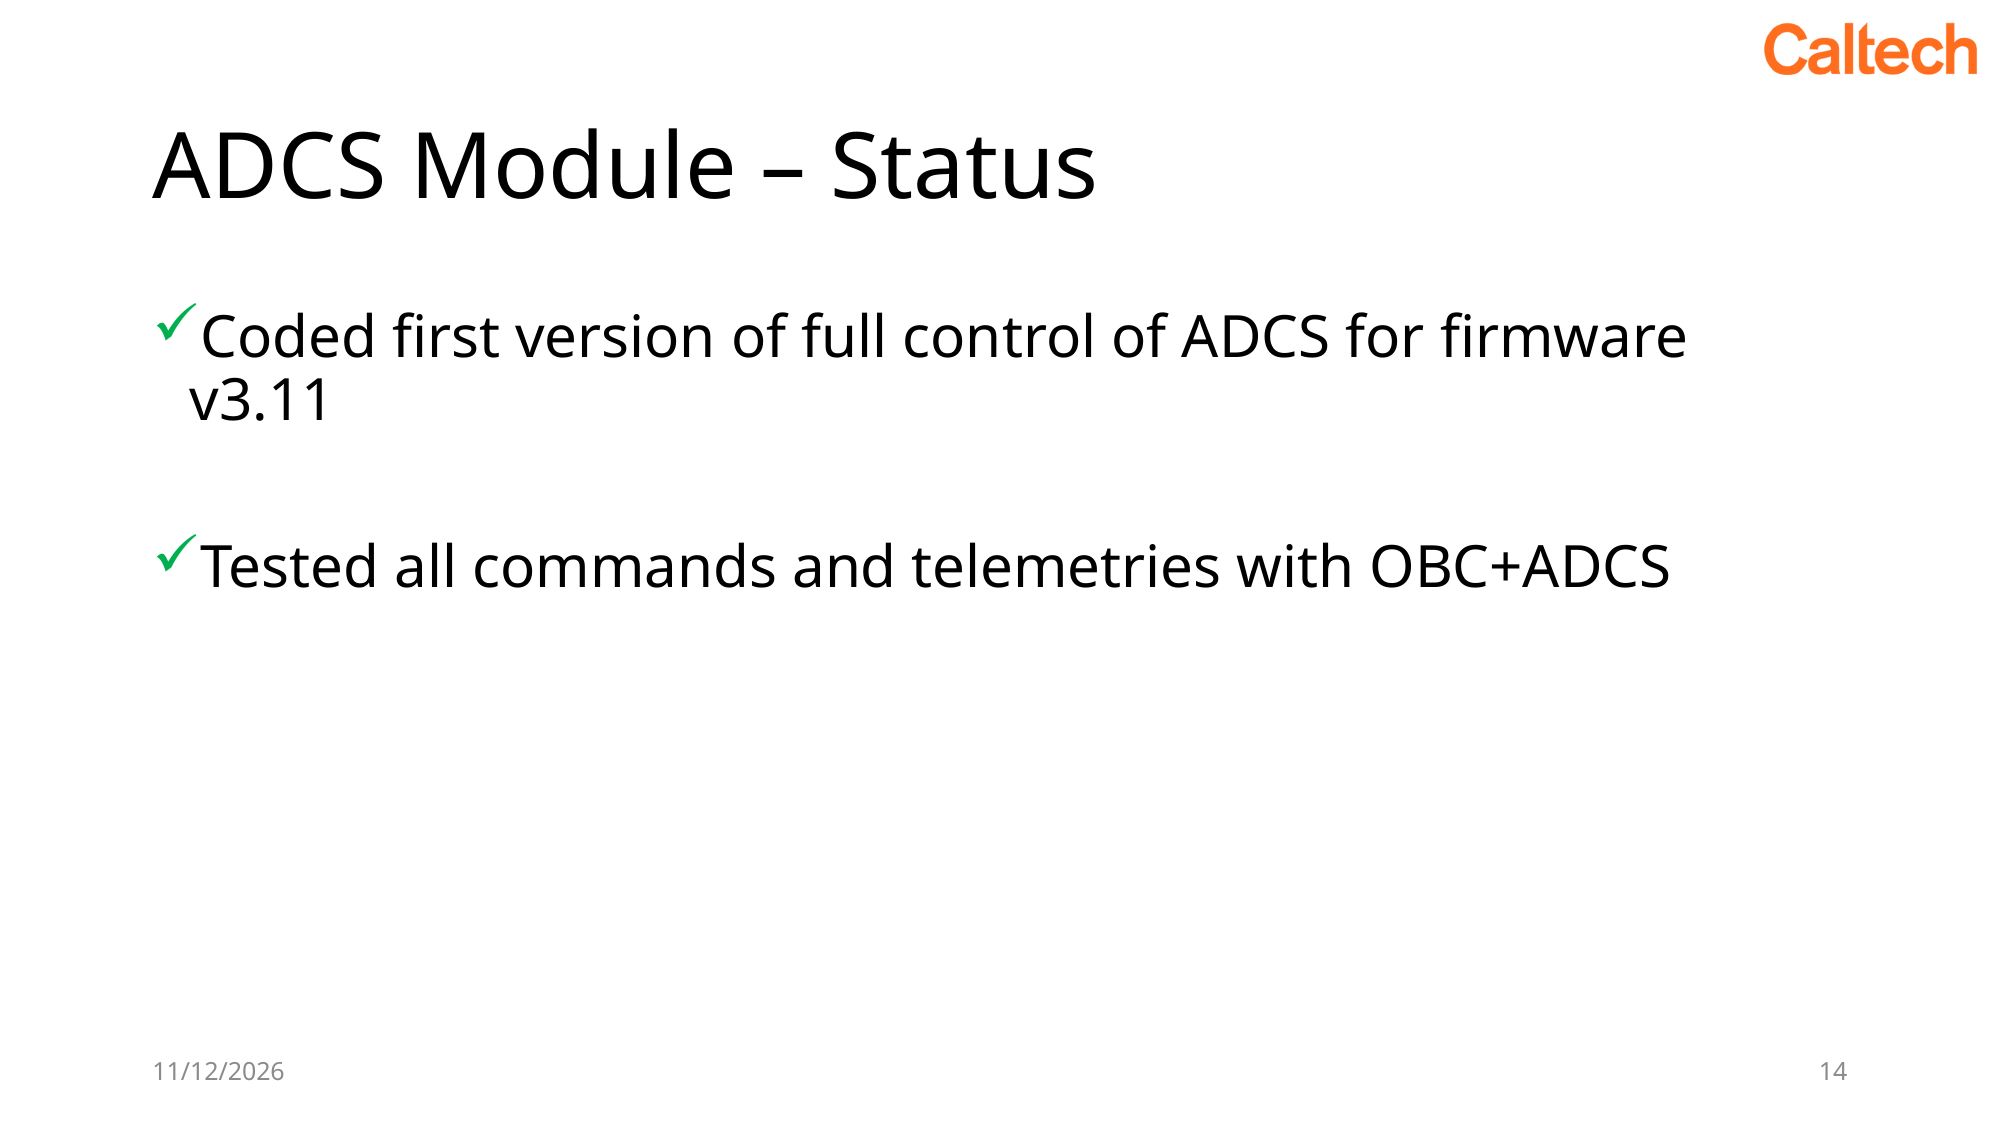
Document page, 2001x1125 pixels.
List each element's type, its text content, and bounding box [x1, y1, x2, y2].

title ADCS Module – Status [137, 59, 1863, 278]
slide_number 14 [1412, 1042, 1863, 1103]
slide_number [137, 1042, 588, 1103]
list Coded first version of full control of ADCS for firmware v3.11 Tested all commands and telemetries with OBC+ADCS [137, 299, 1863, 1014]
picture [1764, 22, 1977, 75]
